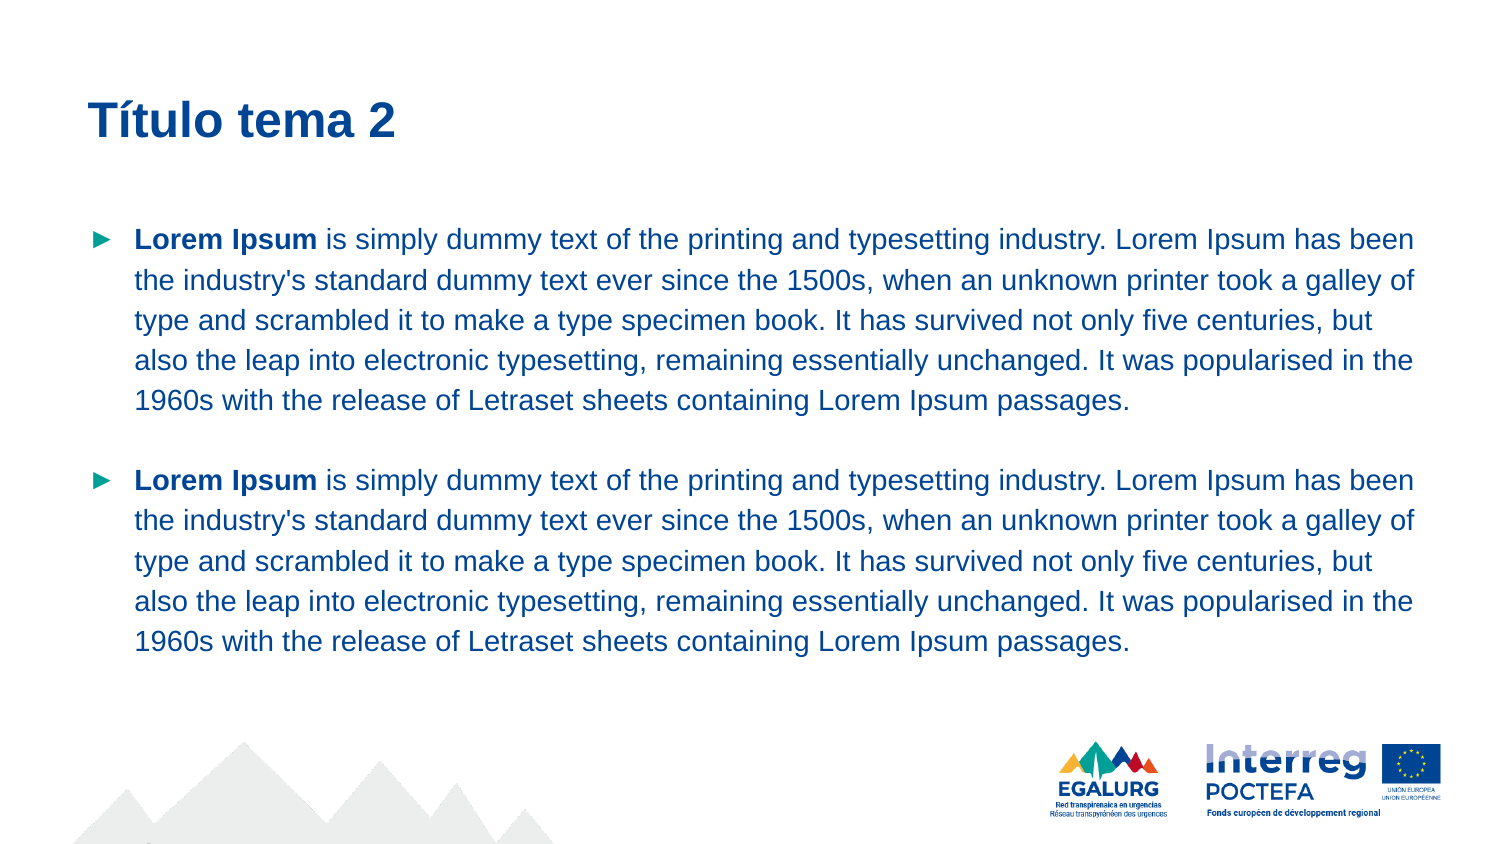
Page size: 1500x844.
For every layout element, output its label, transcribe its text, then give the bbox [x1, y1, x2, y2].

list Lorem Ipsum is simply dummy text of the printing and typesetting industry. Lorem Ipsum has been the industry's standard dummy text ever since the 1500s, when an unknown printer took a galley of type and scrambled it to make a type specimen book. It has survived not only five centuries, but also the leap into electronic typesetting, remaining essentially unchanged. It was popularised in the 1960s with the release of Letraset sheets containing Lorem Ipsum passages. Lorem Ipsum is simply dummy text of the printing and typesetting industry. Lorem Ipsum has been the industry's standard dummy text ever since the 1500s, when an unknown printer took a galley of type and scrambled it to make a type specimen book. It has survived not only five centuries, but also the leap into electronic typesetting, remaining essentially unchanged. It was popularised in the 1960s with the release of Letraset sheets containing Lorem Ipsum passages. [72, 200, 1449, 726]
picture [48, 725, 587, 844]
picture [1038, 731, 1449, 828]
title Título tema 2 [72, 72, 1449, 172]
